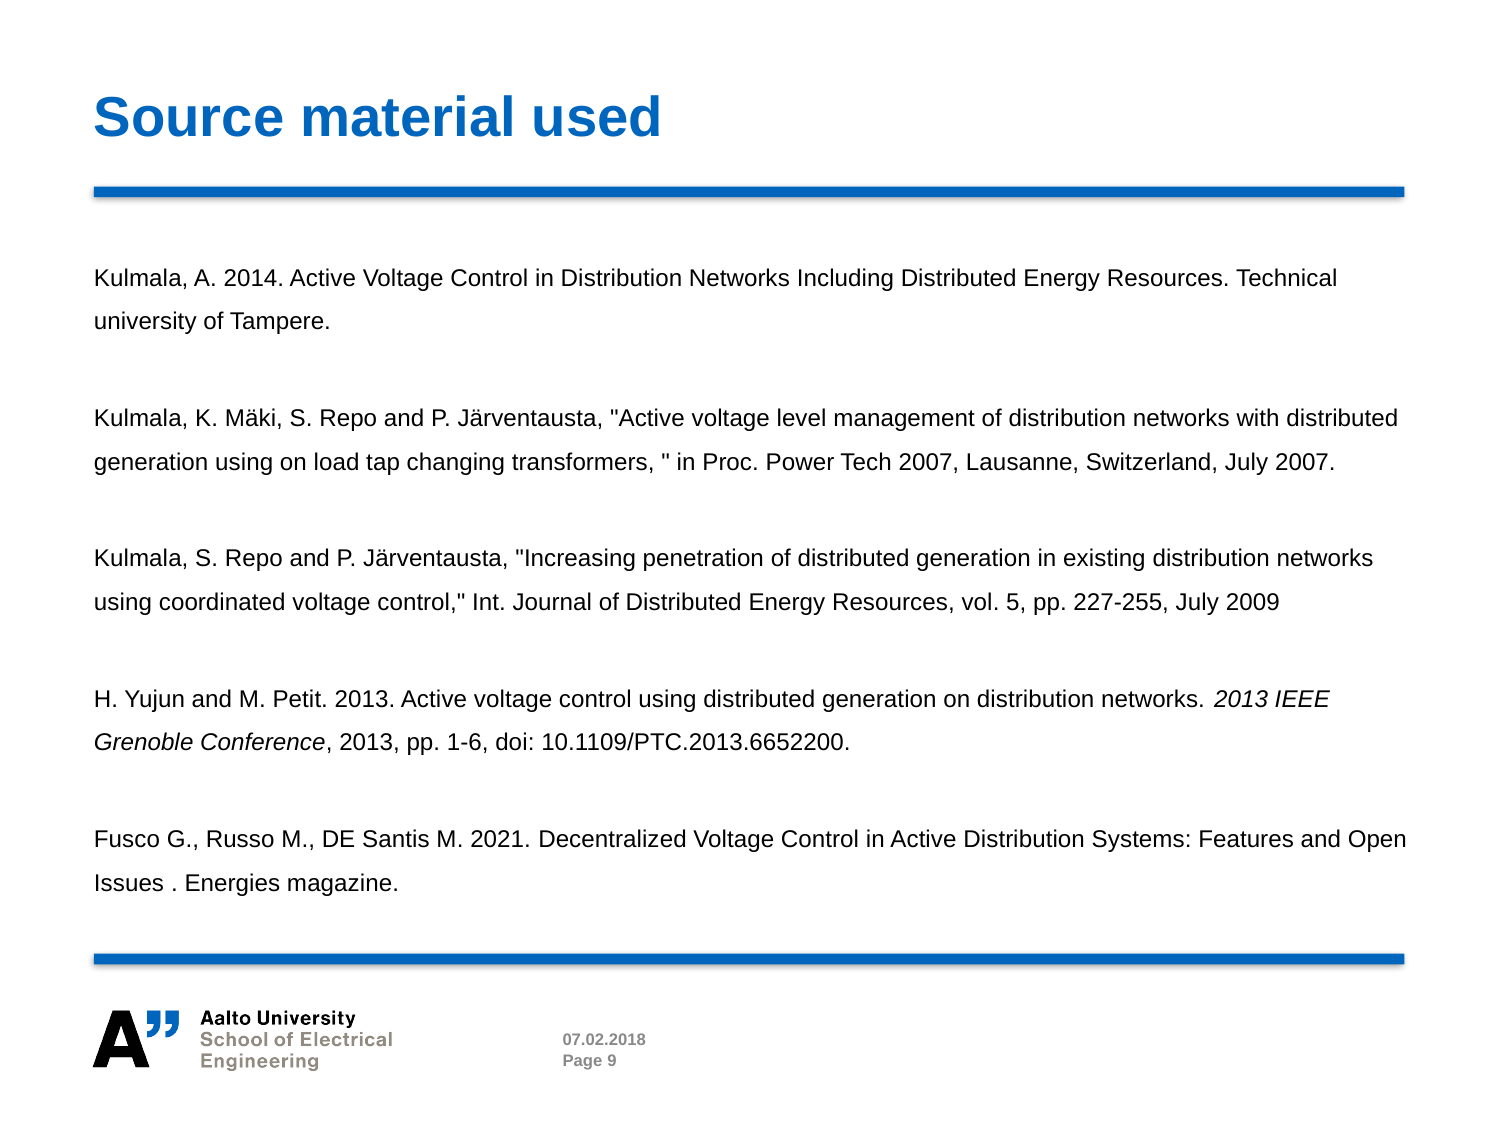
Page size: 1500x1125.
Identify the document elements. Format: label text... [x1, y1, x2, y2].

picture [35, 953, 449, 1125]
slide_number Page 9 [562, 1050, 816, 1071]
list Kulmala, A. 2014. Active Voltage Control in Distribution Networks Including Distributed Energy Resources. Technical university of Tampere. Kulmala, K. Mäki, S. Repo and P. Järventausta, "Active voltage level management of distribution networks with distributed generation using on load tap changing transformers, " in Proc. Power Tech 2007, Lausanne, Switzerland, July 2007. Kulmala, S. Repo and P. Järventausta, "Increasing penetration of distributed generation in existing distribution networks using coordinated voltage control," Int. Journal of Distributed Energy Resources, vol. 5, pp. 227-255, July 2009 H. Yujun and M. Petit. 2013. Active voltage control using distributed generation on distribution networks. 2013 IEEE Grenoble Conference, 2013, pp. 1-6, doi: 10.1109/PTC.2013.6652200. Fusco G., Russo M., DE Santis M. 2021. Decentralized Voltage Control in Active Distribution Systems: Features and Open Issues . Energies magazine. [93, 247, 1429, 926]
title Source material used [93, 80, 1369, 228]
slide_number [562, 1029, 816, 1050]
